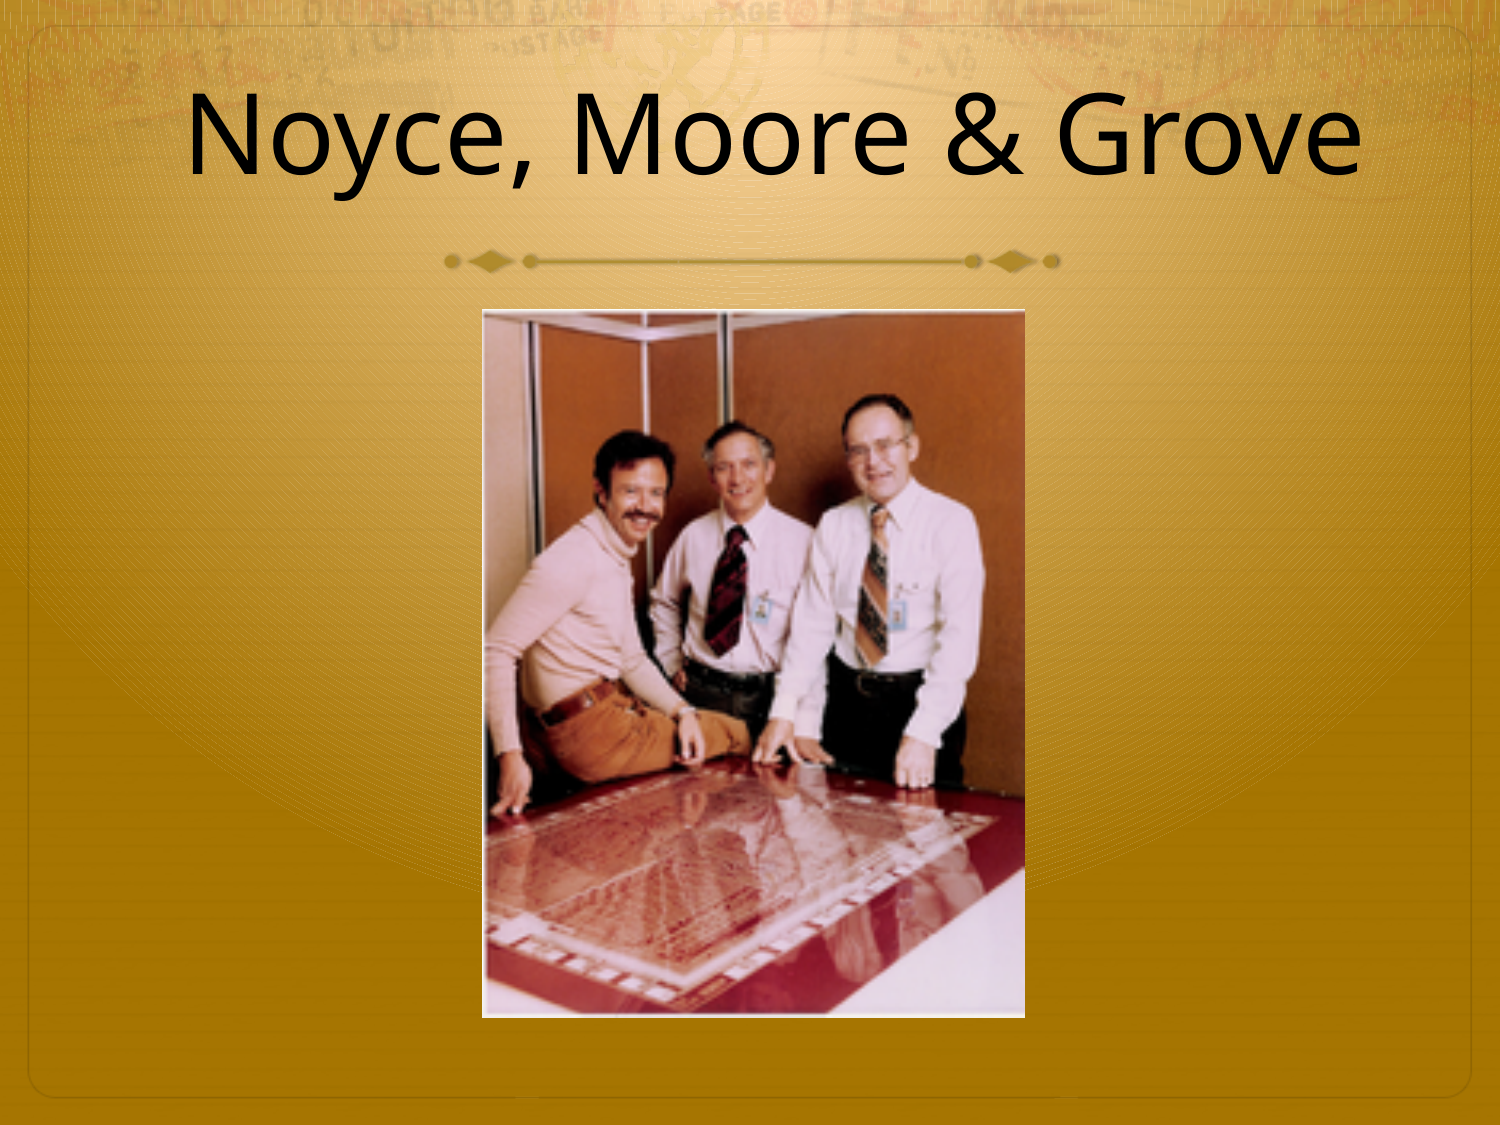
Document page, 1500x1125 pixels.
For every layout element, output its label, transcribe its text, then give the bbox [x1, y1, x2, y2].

title Noyce, Moore & Grove [166, 10, 1383, 249]
picture [0, 0, 1500, 1125]
